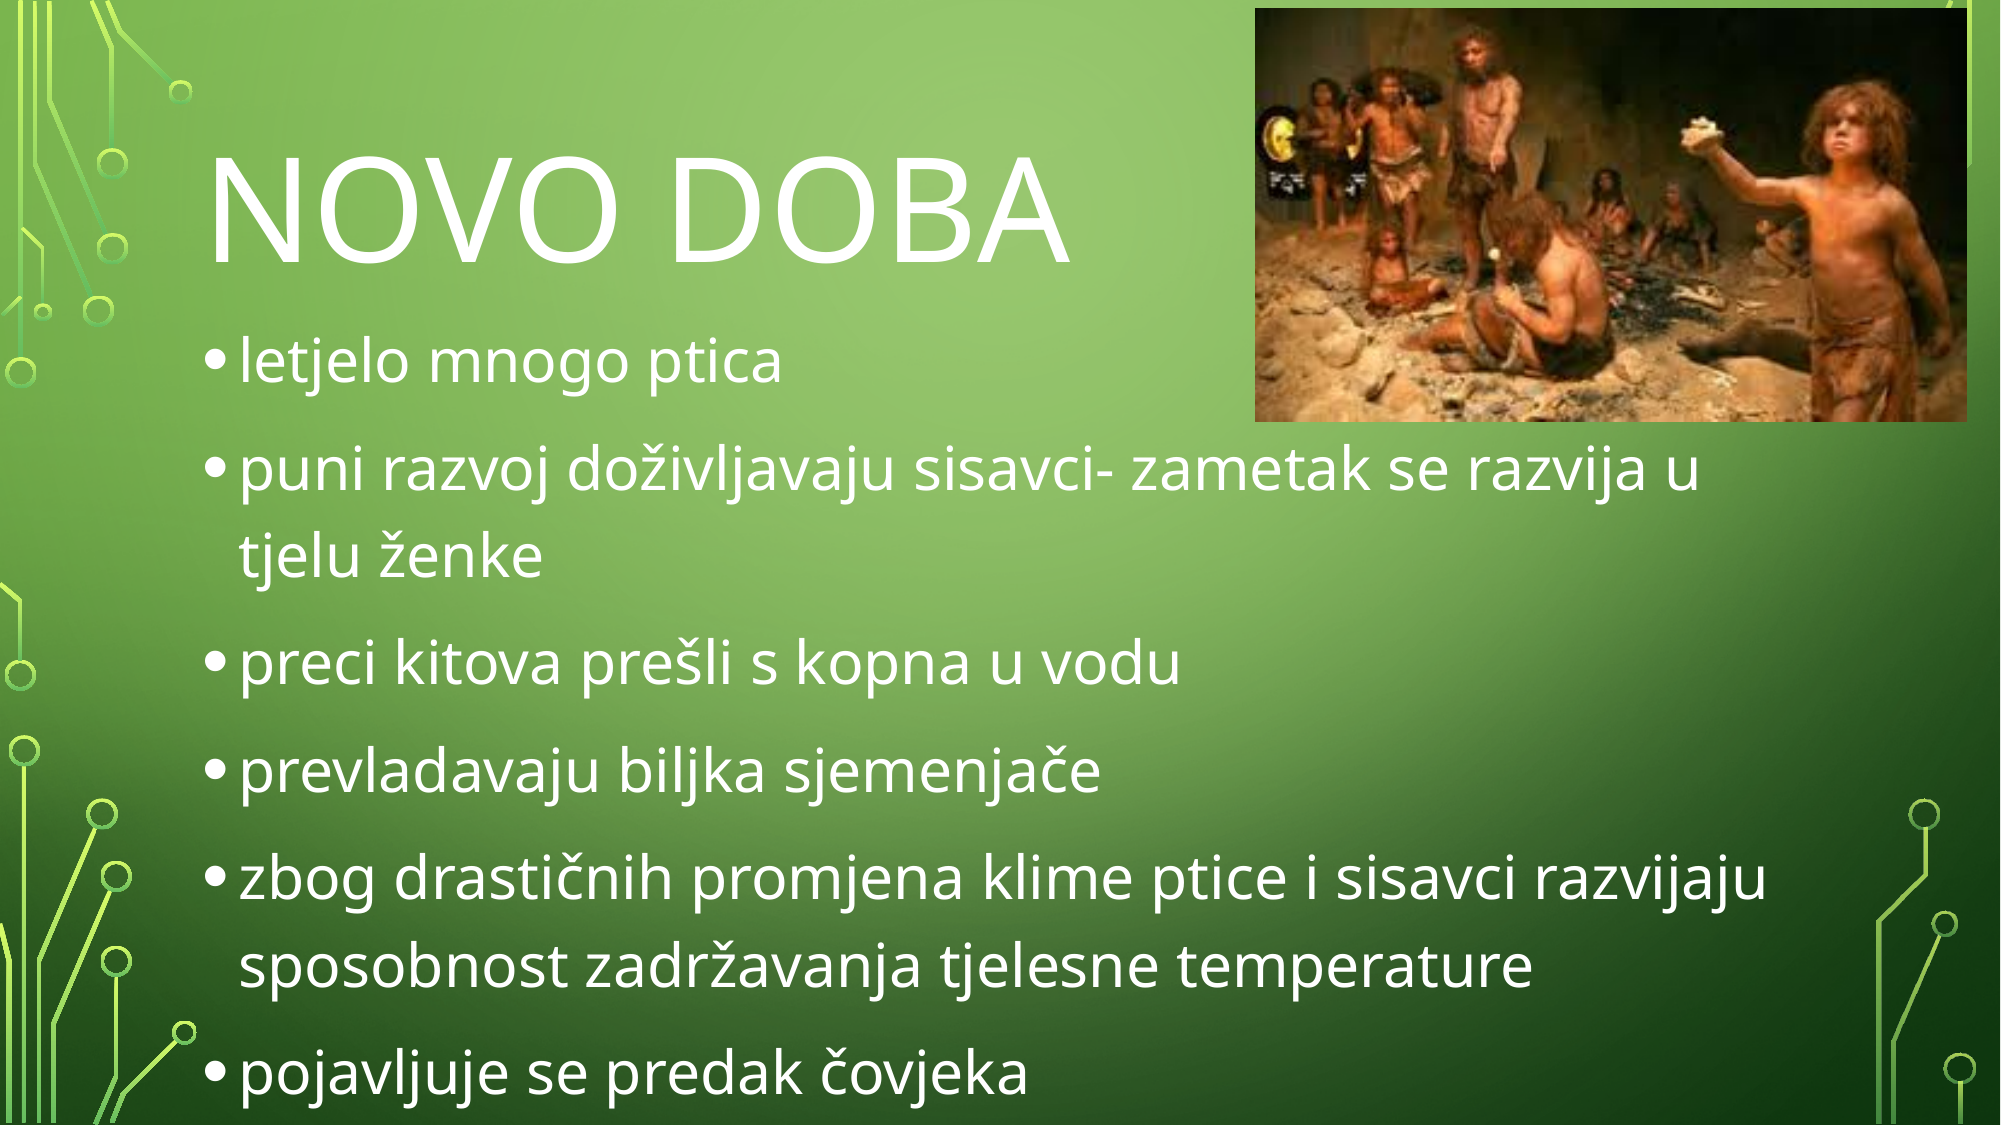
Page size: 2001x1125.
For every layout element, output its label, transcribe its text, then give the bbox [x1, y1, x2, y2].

picture [1254, 8, 1968, 422]
list letjelo mnogo ptica puni razvoj doživljavaju sisavci- zametak se razvija u tjelu ženke preci kitova prešli s kopna u vodu prevladavaju biljka sjemenjače zbog drastičnih promjena klime ptice i sisavci razvijaju sposobnost zadržavanja tjelesne temperature pojavljuje se predak čovjeka [187, 300, 1813, 1125]
title novo doba [187, 93, 1254, 300]
